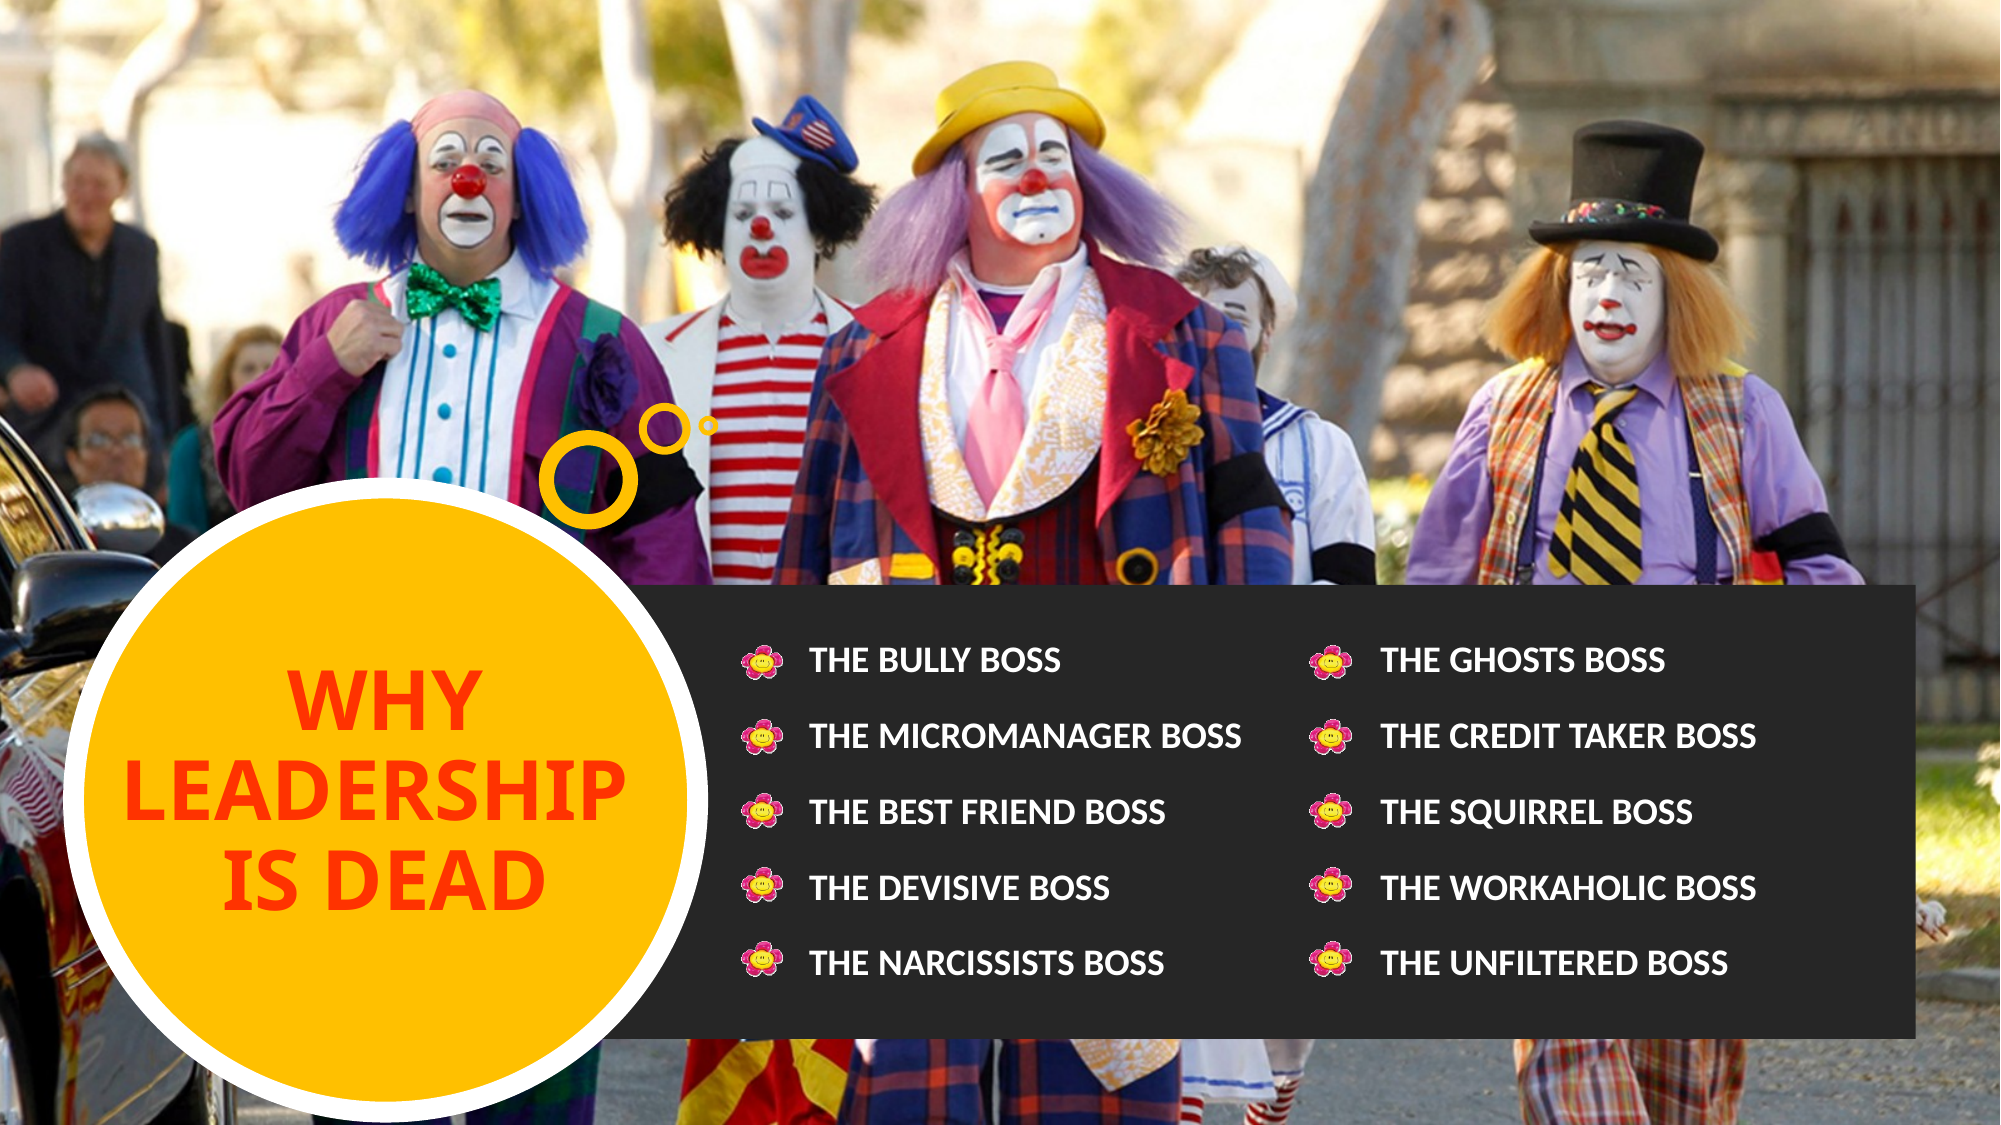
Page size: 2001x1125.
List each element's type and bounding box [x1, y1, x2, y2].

text_box [1308, 774, 1887, 838]
text_box [1308, 698, 1887, 762]
text_box [739, 850, 1308, 914]
text_box [1308, 850, 1887, 914]
text_box [739, 926, 1308, 989]
text_box [1316, 622, 1887, 686]
text_box [1308, 926, 1887, 989]
text_box [739, 774, 1308, 838]
text_box [739, 698, 1308, 762]
text_box [739, 622, 1316, 686]
text_box [562, 365, 679, 545]
picture [0, 0, 2000, 1125]
